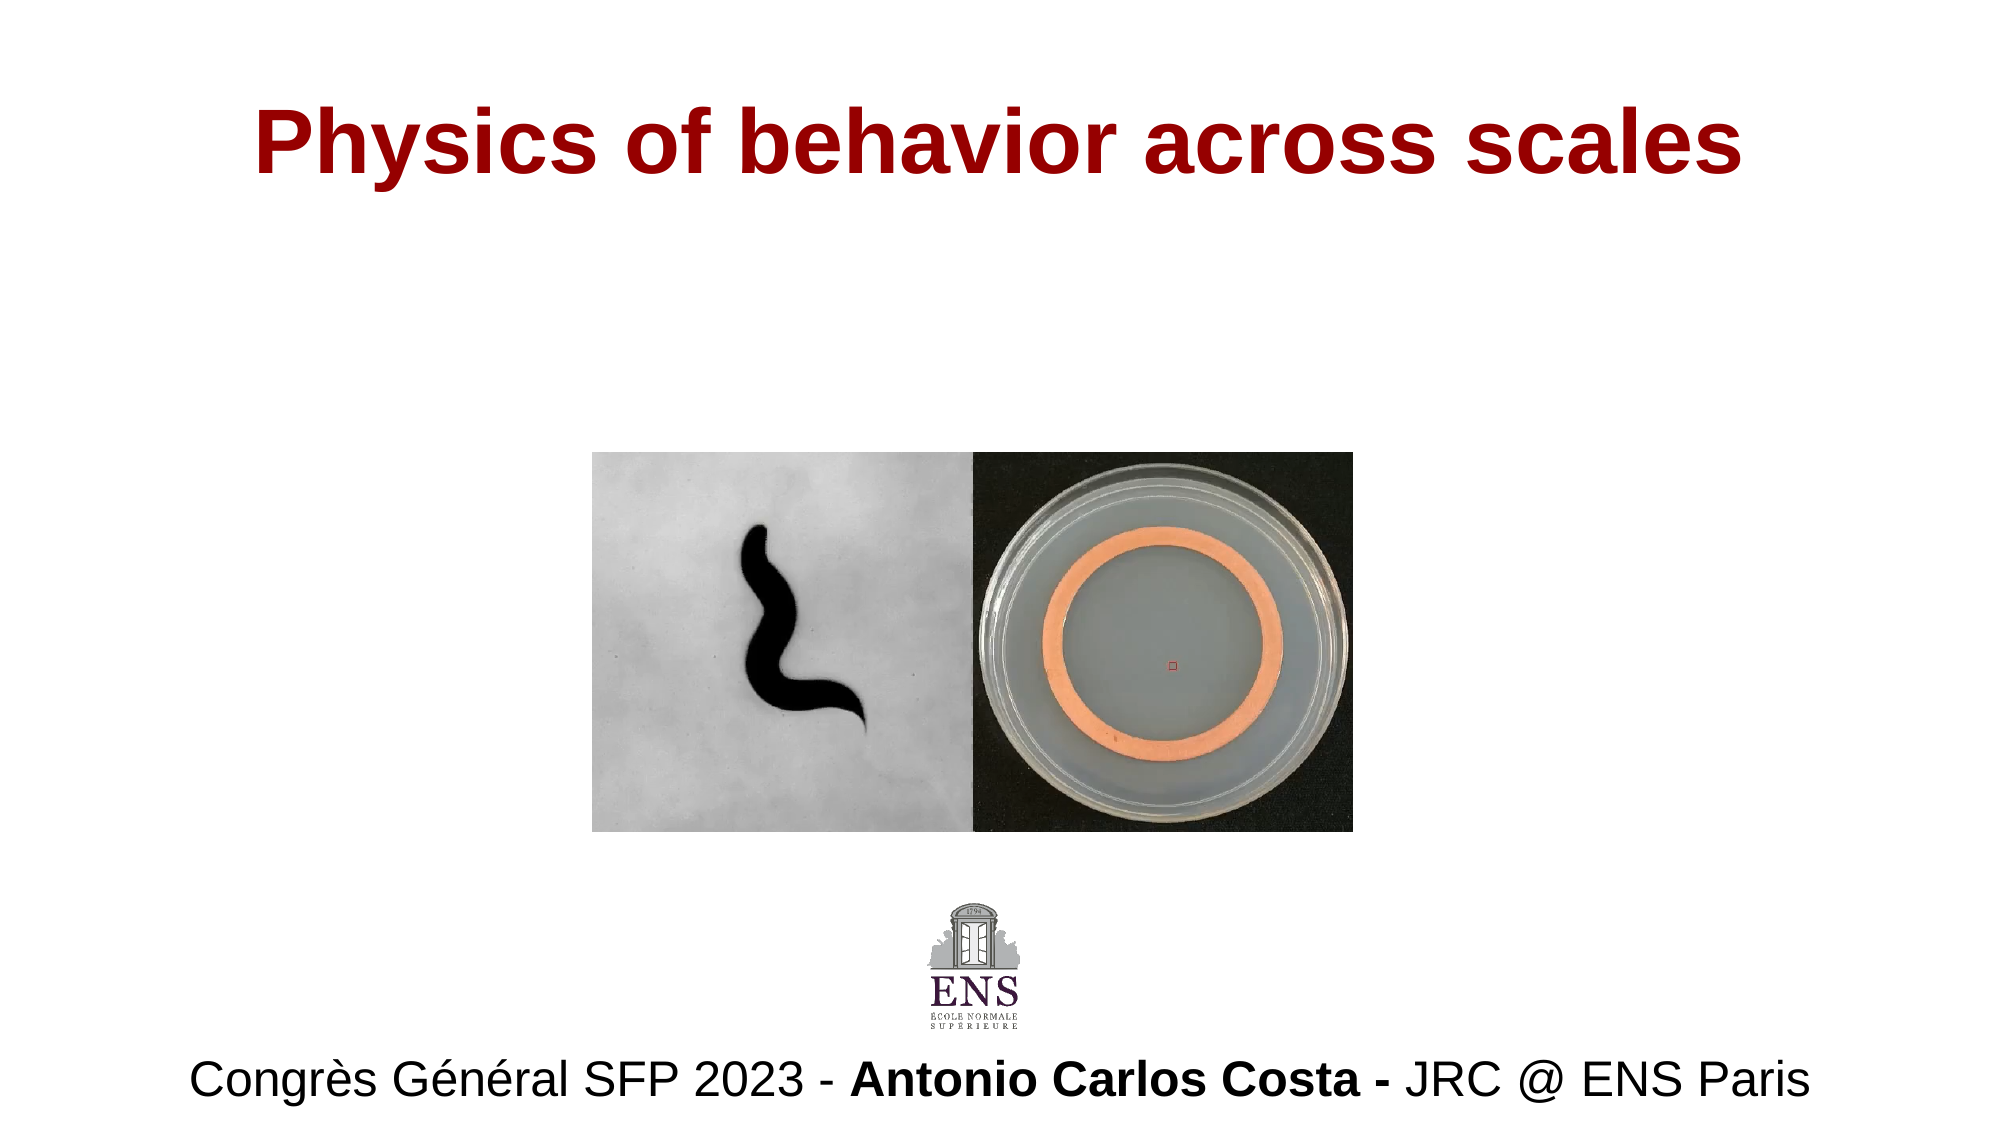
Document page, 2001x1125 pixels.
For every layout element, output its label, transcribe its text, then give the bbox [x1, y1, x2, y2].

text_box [591, 451, 1354, 833]
text_box Congrès Général SFP 2023 - Antonio Carlos Costa - JRC @ ENS Paris [147, 1039, 1853, 1115]
title Physics of behavior across scales [32, 0, 1968, 319]
picture [926, 902, 1020, 1031]
